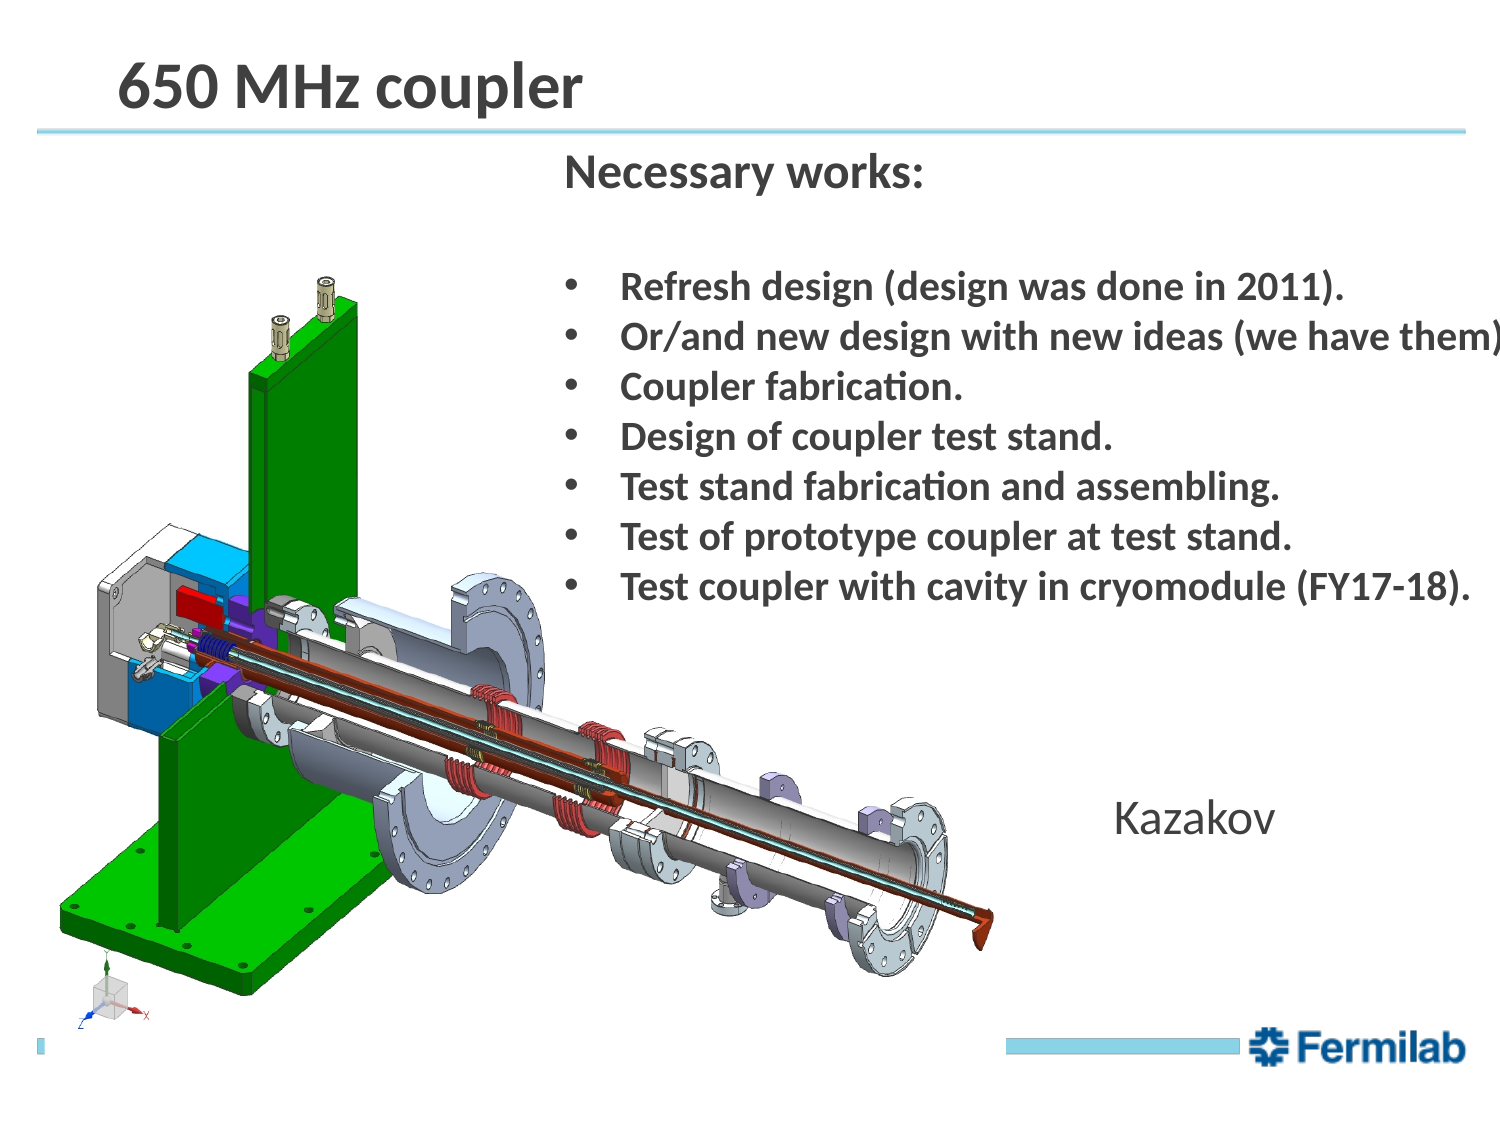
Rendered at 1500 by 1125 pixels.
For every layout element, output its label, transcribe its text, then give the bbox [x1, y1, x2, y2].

picture [44, 265, 1007, 1074]
text_box 650 MHz coupler [102, 34, 600, 129]
text_box Kazakov [1099, 776, 1291, 852]
text_box Necessary works: Refresh design (design was done in 2011). Or/and new design with new ideas (we have them). Coupler fabrication. Design of coupler test stand. Test stand fabrication and assembling. Test of prototype coupler at test stand. Test coupler with cavity in cryomodule (FY17-18). [549, 131, 1500, 617]
